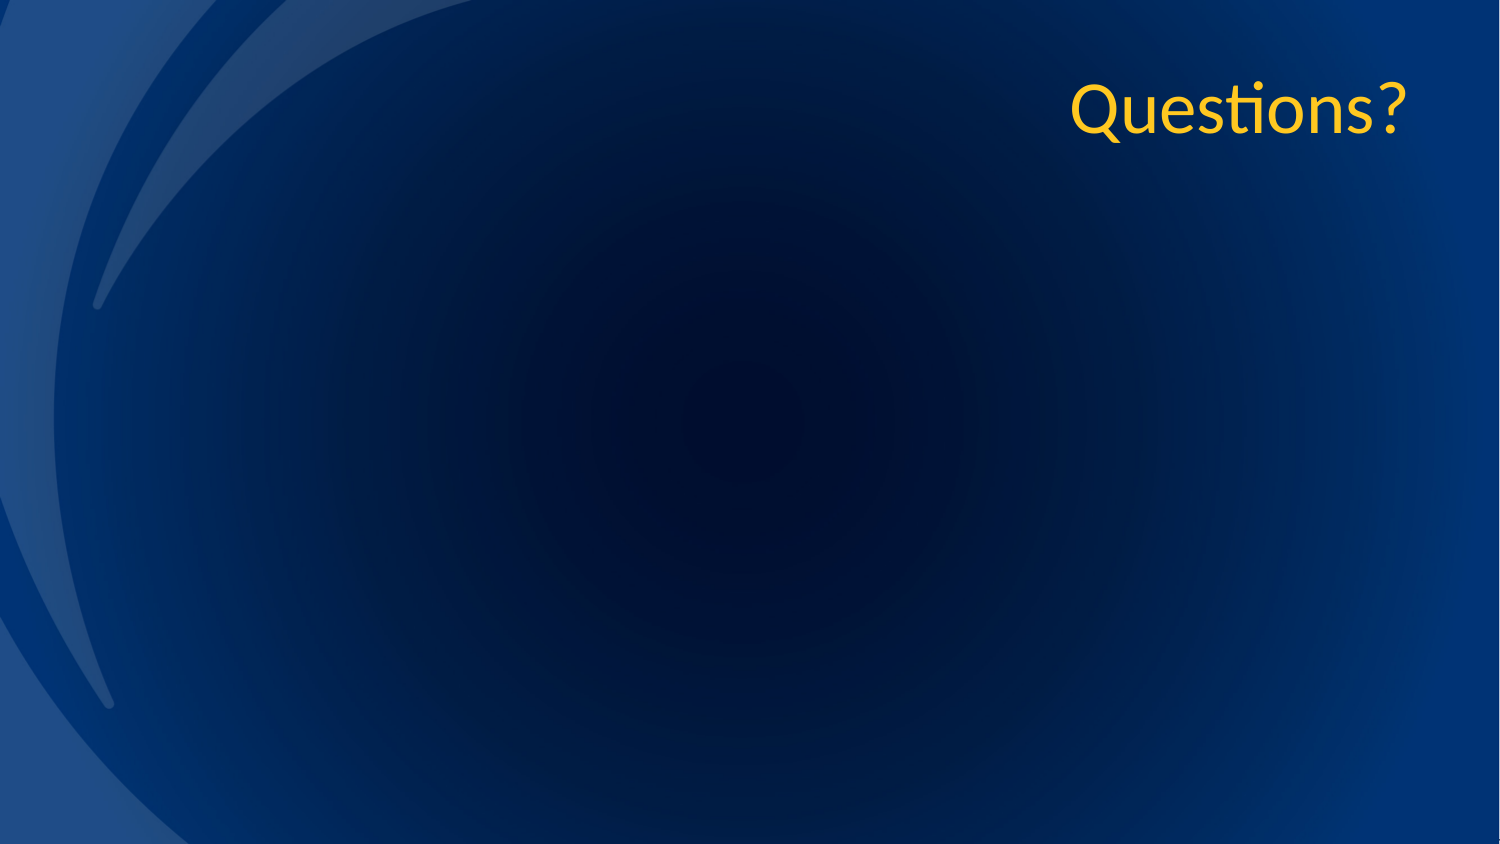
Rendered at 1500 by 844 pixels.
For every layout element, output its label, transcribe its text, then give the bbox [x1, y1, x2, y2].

picture [0, 0, 1500, 844]
title Questions? [75, 33, 1425, 175]
